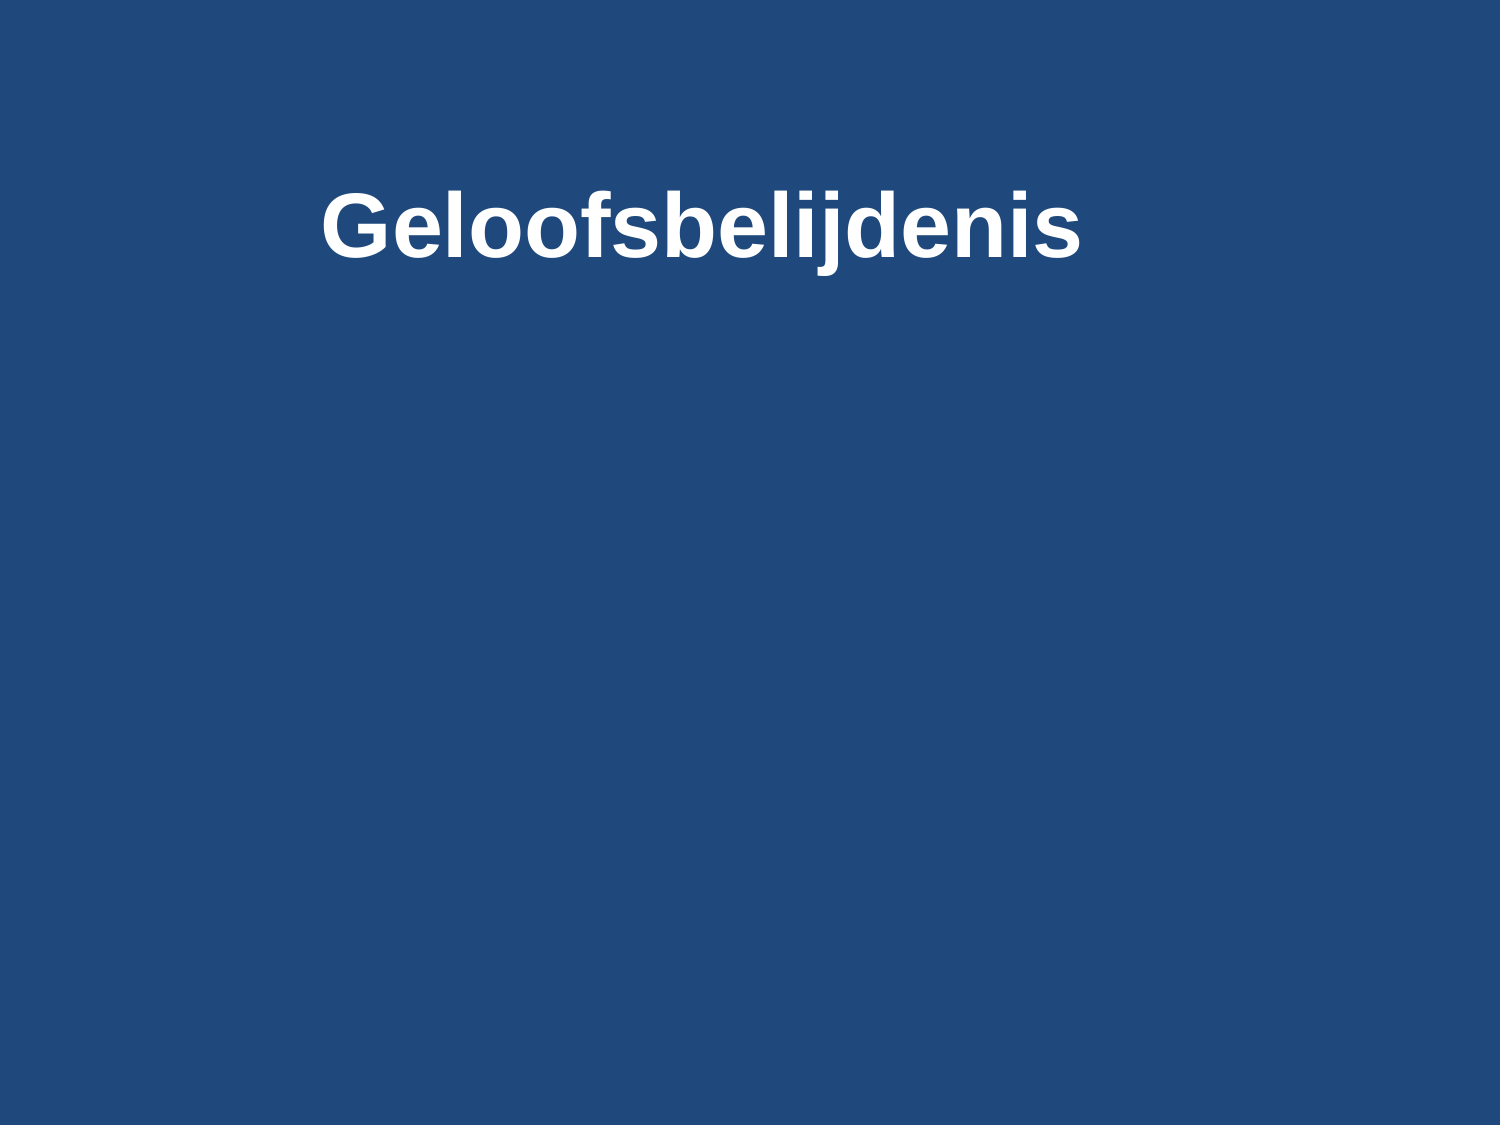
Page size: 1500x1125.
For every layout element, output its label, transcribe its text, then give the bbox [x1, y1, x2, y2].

text_box Geloofsbelijdenis [0, 23, 1499, 587]
